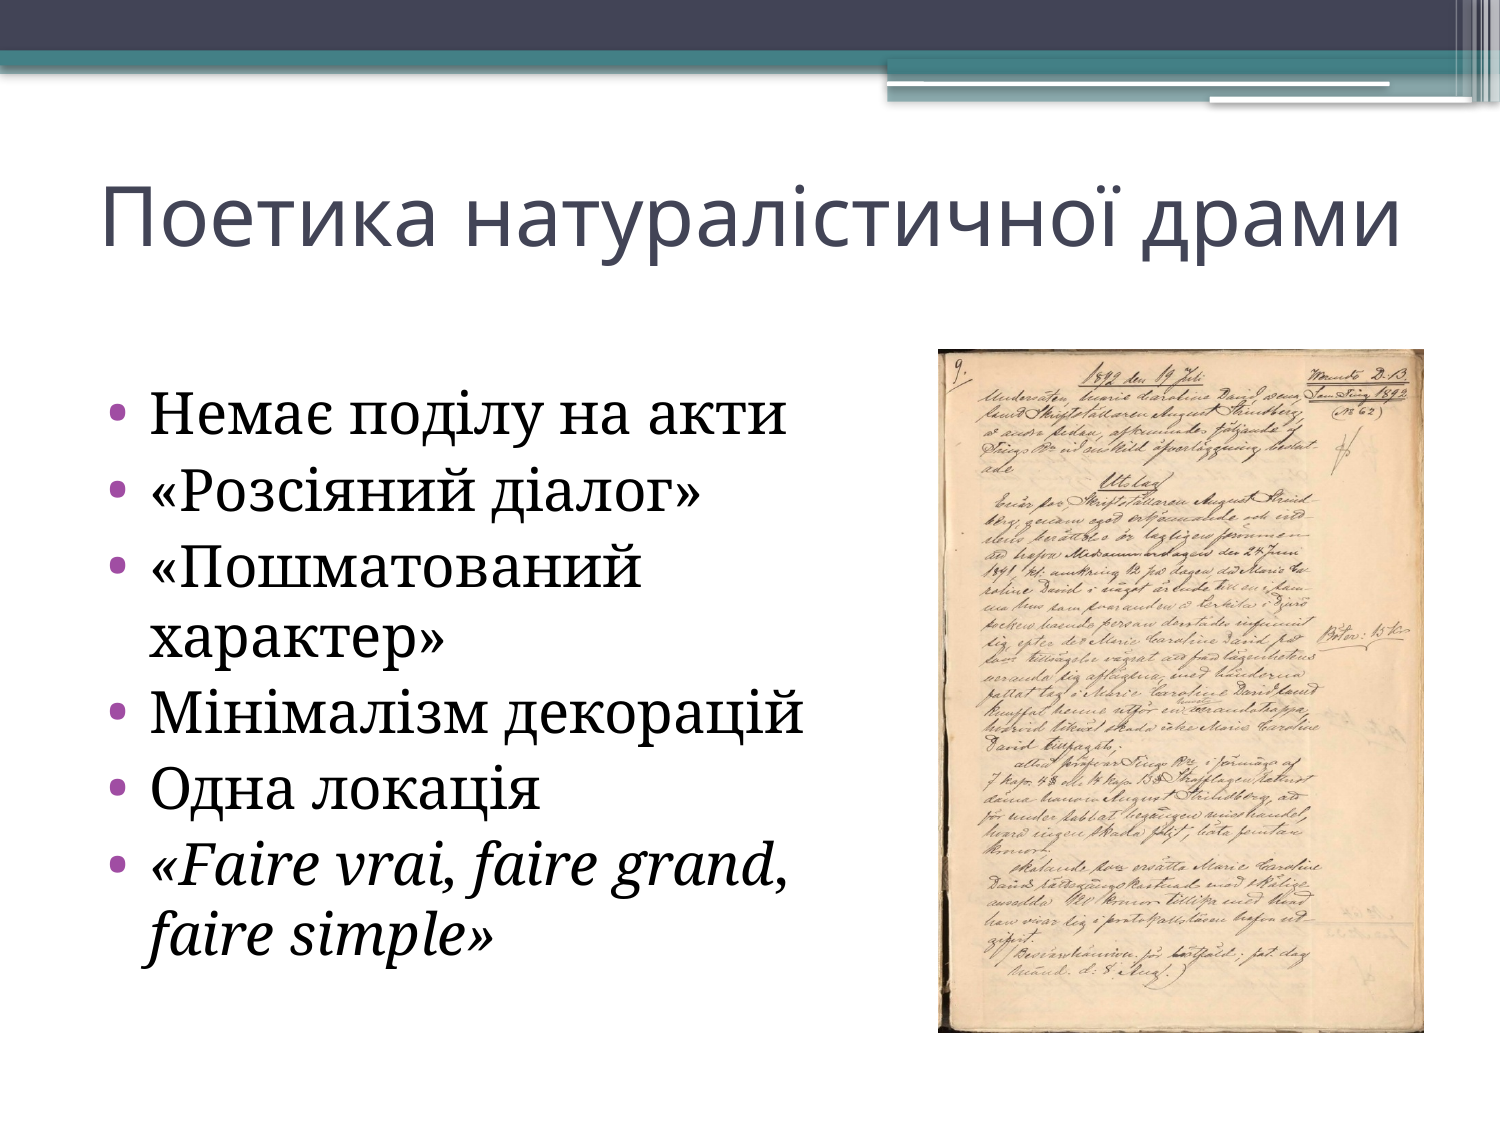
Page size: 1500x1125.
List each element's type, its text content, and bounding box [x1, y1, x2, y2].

title Поетика натуралістичної драми [76, 125, 1427, 301]
picture [938, 349, 1424, 1033]
list Немає поділу на акти «Розсіяний діалог» «Пошматований характер» Мінімалізм декорацій Одна локація «Faire vrai, faire grand, faire simple» [75, 368, 880, 1079]
